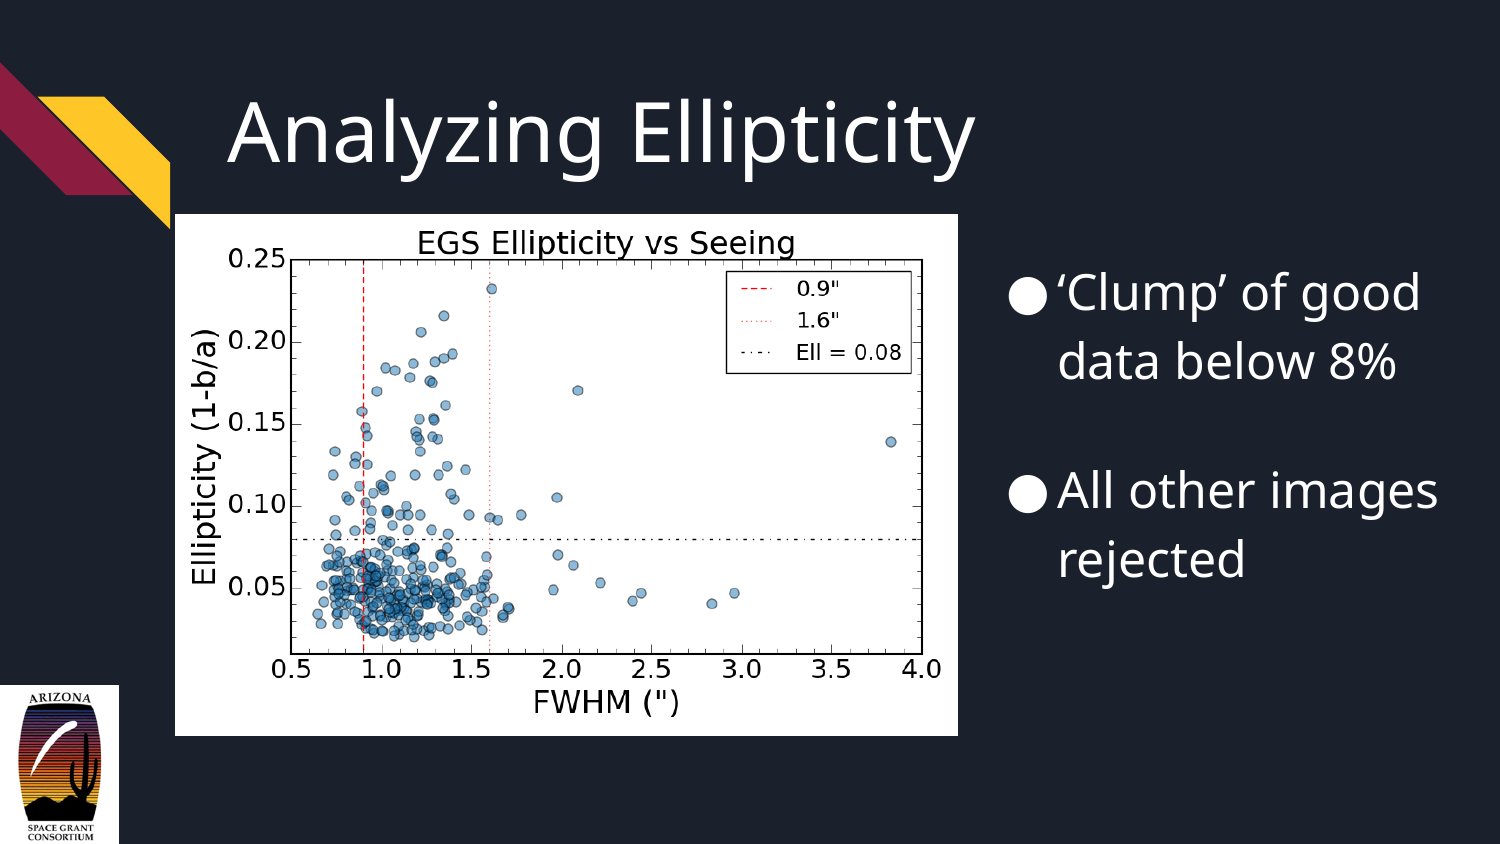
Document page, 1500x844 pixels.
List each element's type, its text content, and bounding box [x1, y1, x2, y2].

list ‘Clump’ of good data below 8% All other images rejected [967, 236, 1489, 714]
picture [175, 214, 958, 737]
title Analyzing Ellipticity [212, 64, 1368, 215]
picture [0, 685, 119, 844]
